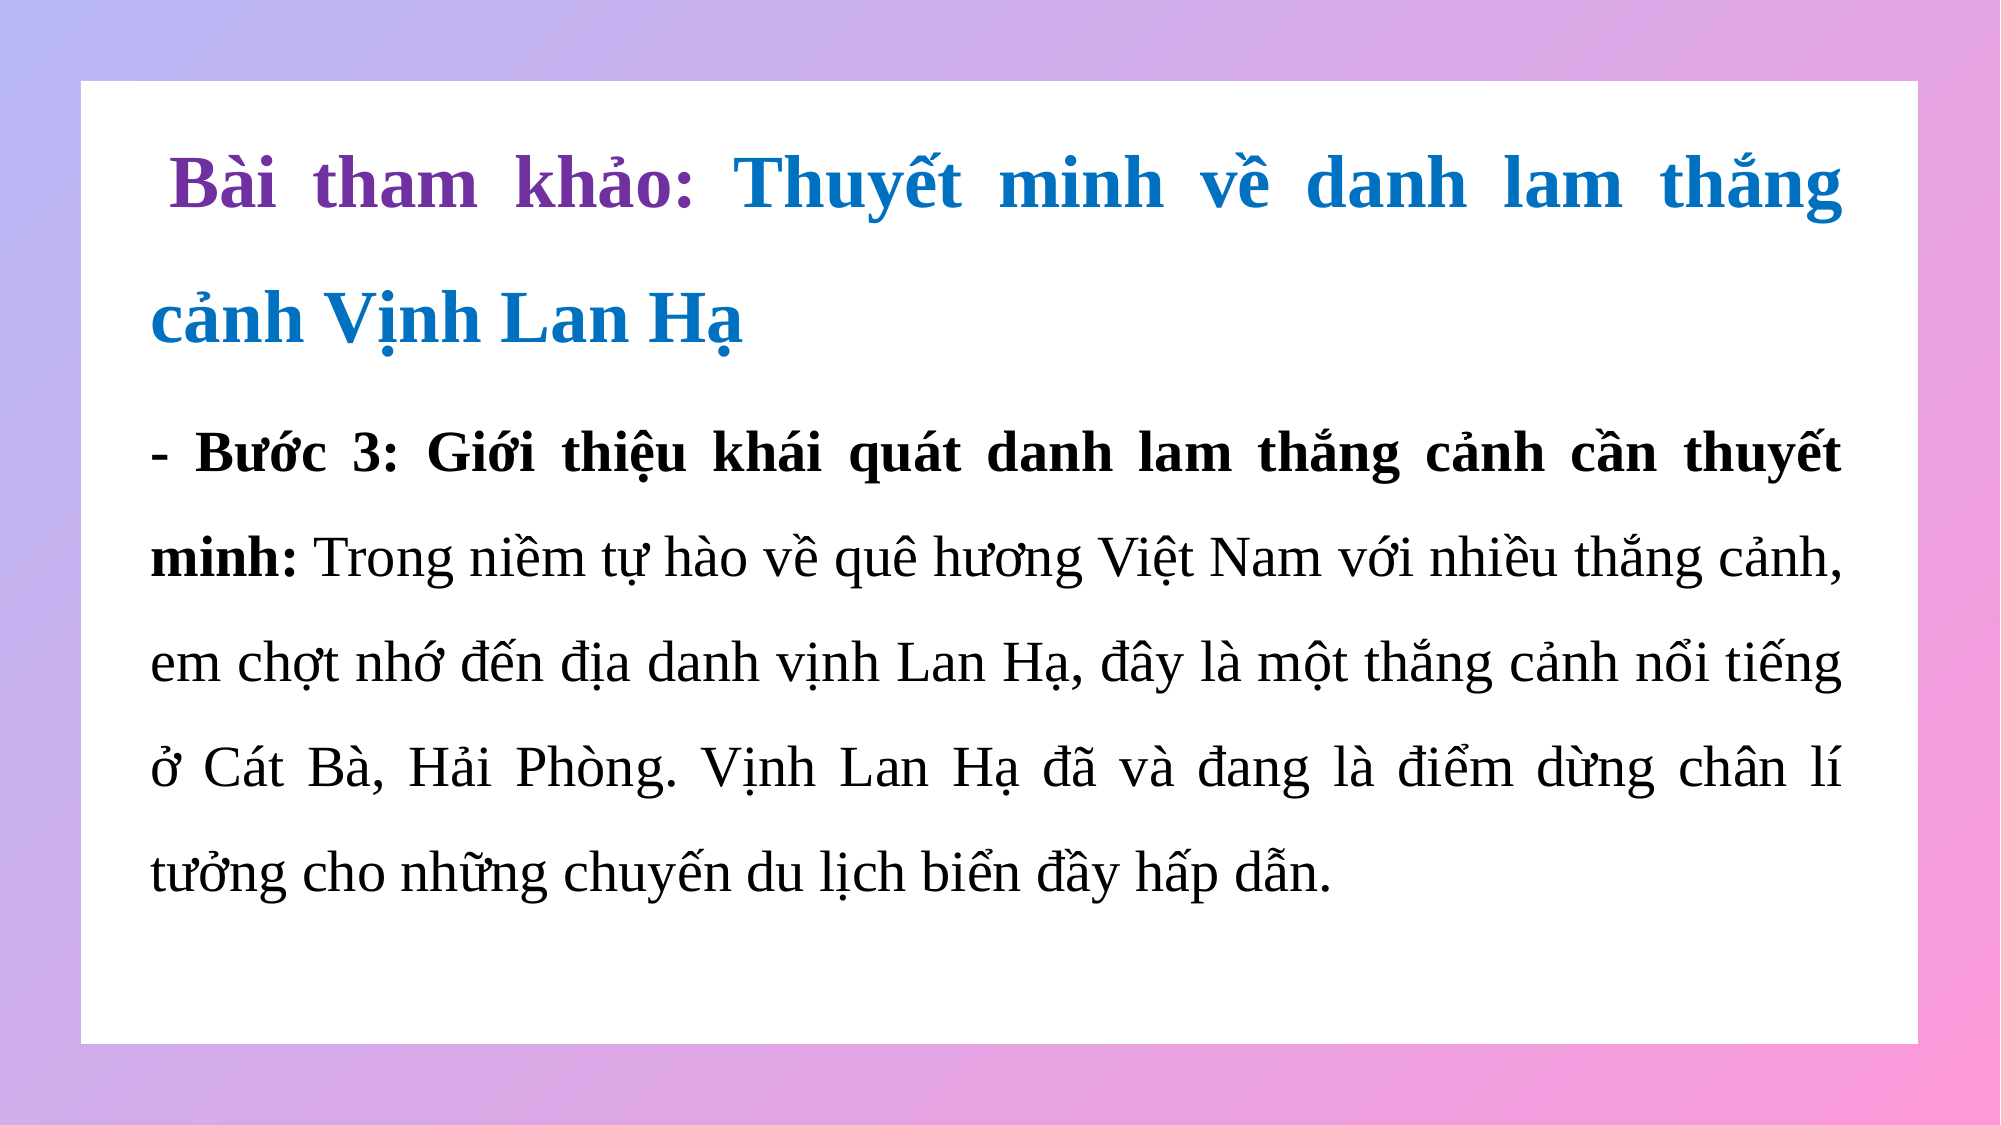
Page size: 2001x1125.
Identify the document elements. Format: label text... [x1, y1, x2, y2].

text_box Bài tham khảo: Thuyết minh về danh lam thắng cảnh Vịnh Lan Hạ - Bước 3: Giới thiệu khái quát danh lam thắng cảnh cần thuyết minh: Trong niềm tự hào về quê hương Việt Nam với nhiều thắng cảnh, em chợt nhớ đến địa danh vịnh Lan Hạ, đây là một thắng cảnh nổi tiếng ở Cát Bà, Hải Phòng. Vịnh Lan Hạ đã và đang là điểm dừng chân lí tưởng cho những chuyến du lịch biển đầy hấp dẫn. [135, 79, 1859, 911]
